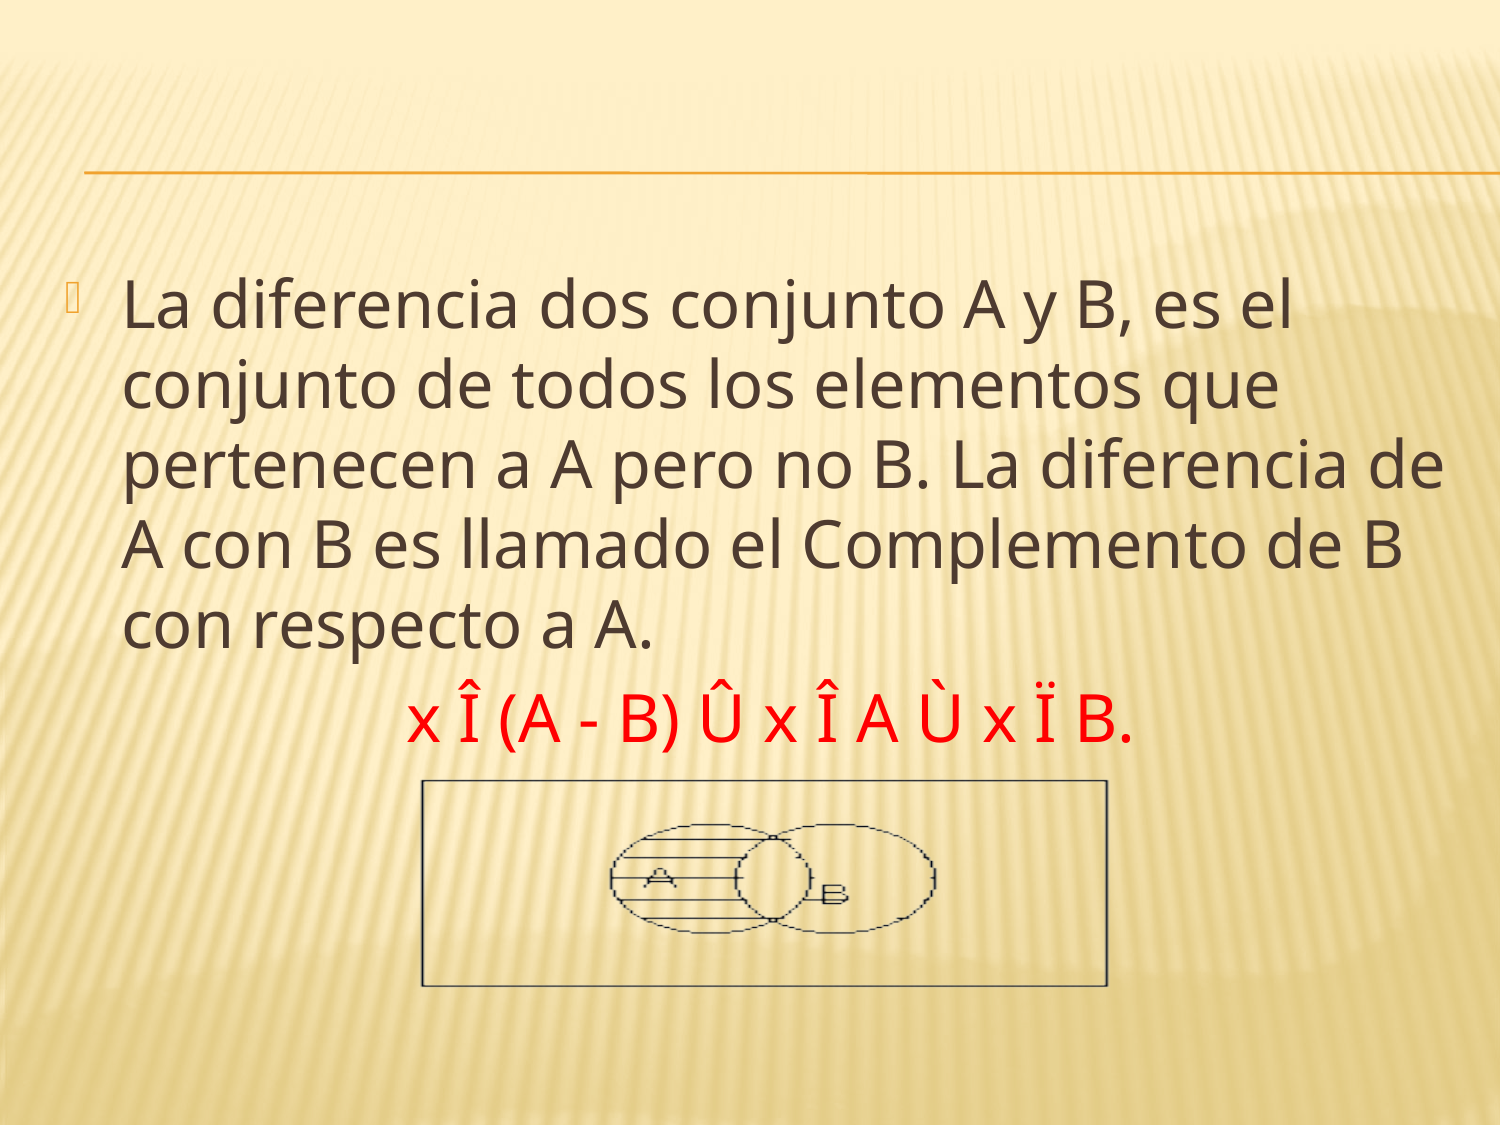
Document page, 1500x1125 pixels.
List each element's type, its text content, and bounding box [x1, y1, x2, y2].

picture [277, 727, 1259, 1059]
list La diferencia dos conjunto A y B, es el conjunto de todos los elementos que pertenecen a A pero no B. La diferencia de A con B es llamado el Complemento de B con respecto a A. x Î (A - B) Û x Î A Ù x Ï B. [50, 254, 1475, 1083]
